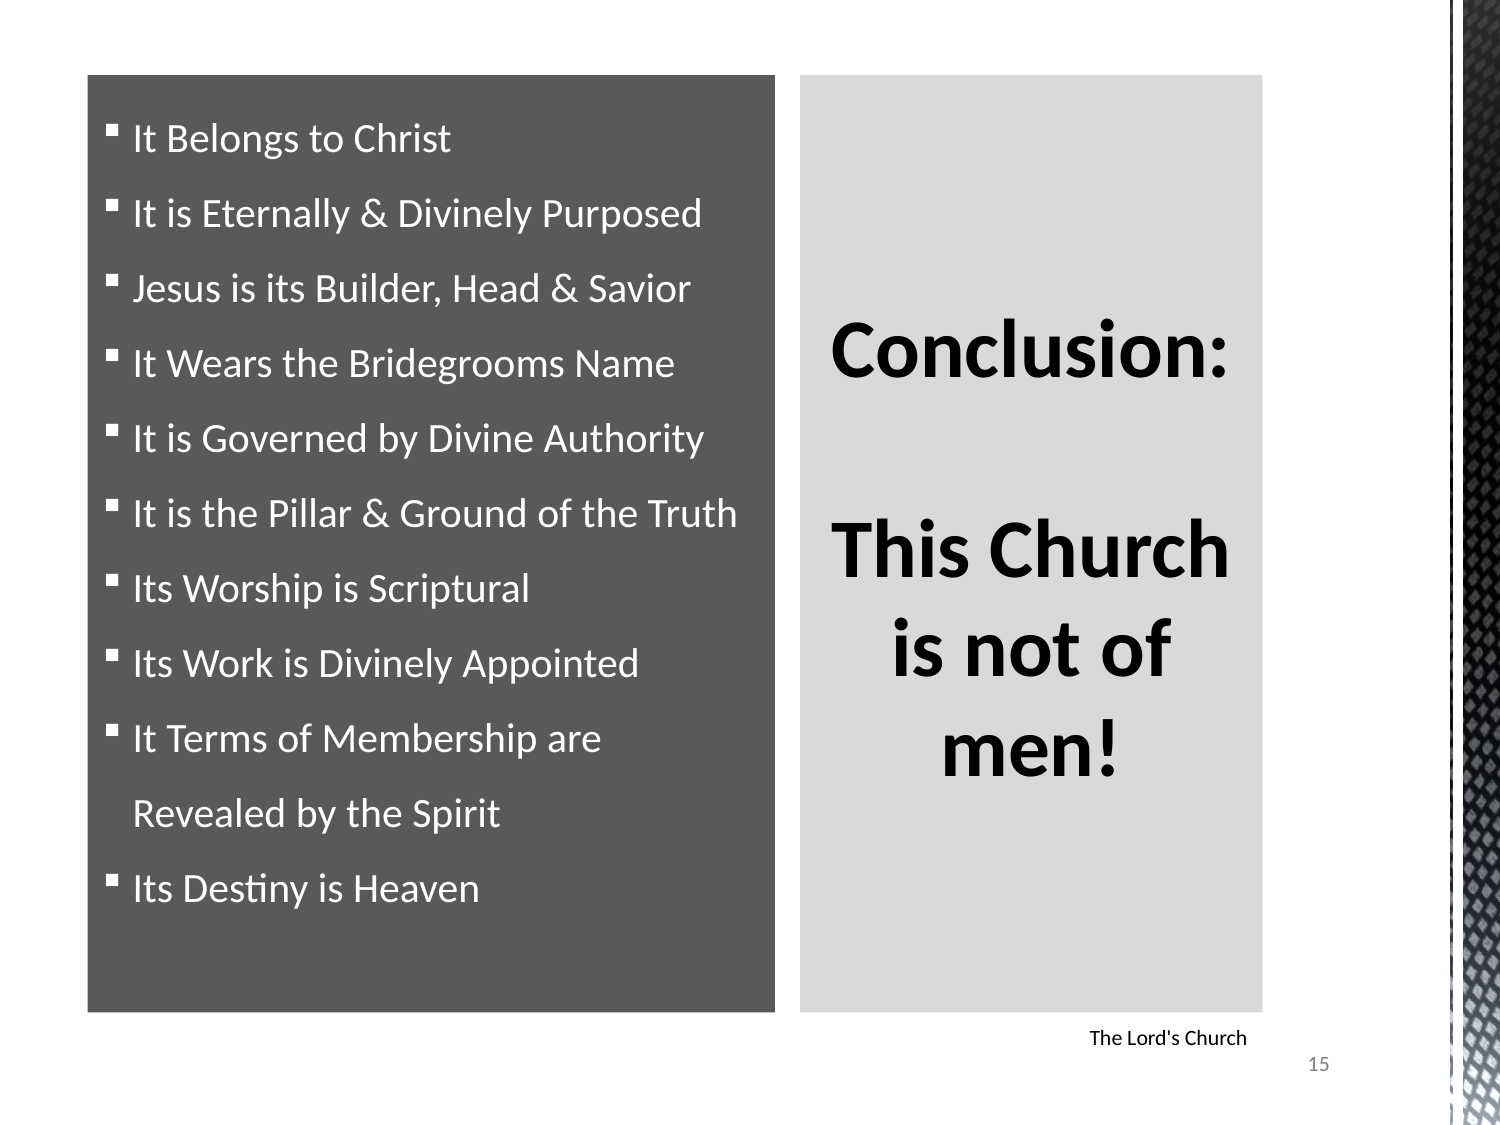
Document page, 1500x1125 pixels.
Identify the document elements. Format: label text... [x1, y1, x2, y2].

slide_number 15 [1275, 1050, 1363, 1075]
title Conclusion: This Church is not of men! [800, 75, 1263, 1013]
list It Belongs to Christ It is Eternally & Divinely Purposed Jesus is its Builder, Head & Savior It Wears the Bridegrooms Name It is Governed by Divine Authority It is the Pillar & Ground of the Truth Its Worship is Scriptural Its Work is Divinely Appointed It Terms of Membership are Revealed by the Spirit Its Destiny is Heaven [87, 75, 775, 1013]
footer The Lord's Church [799, 1032, 1263, 1058]
picture [1447, 0, 1500, 1125]
